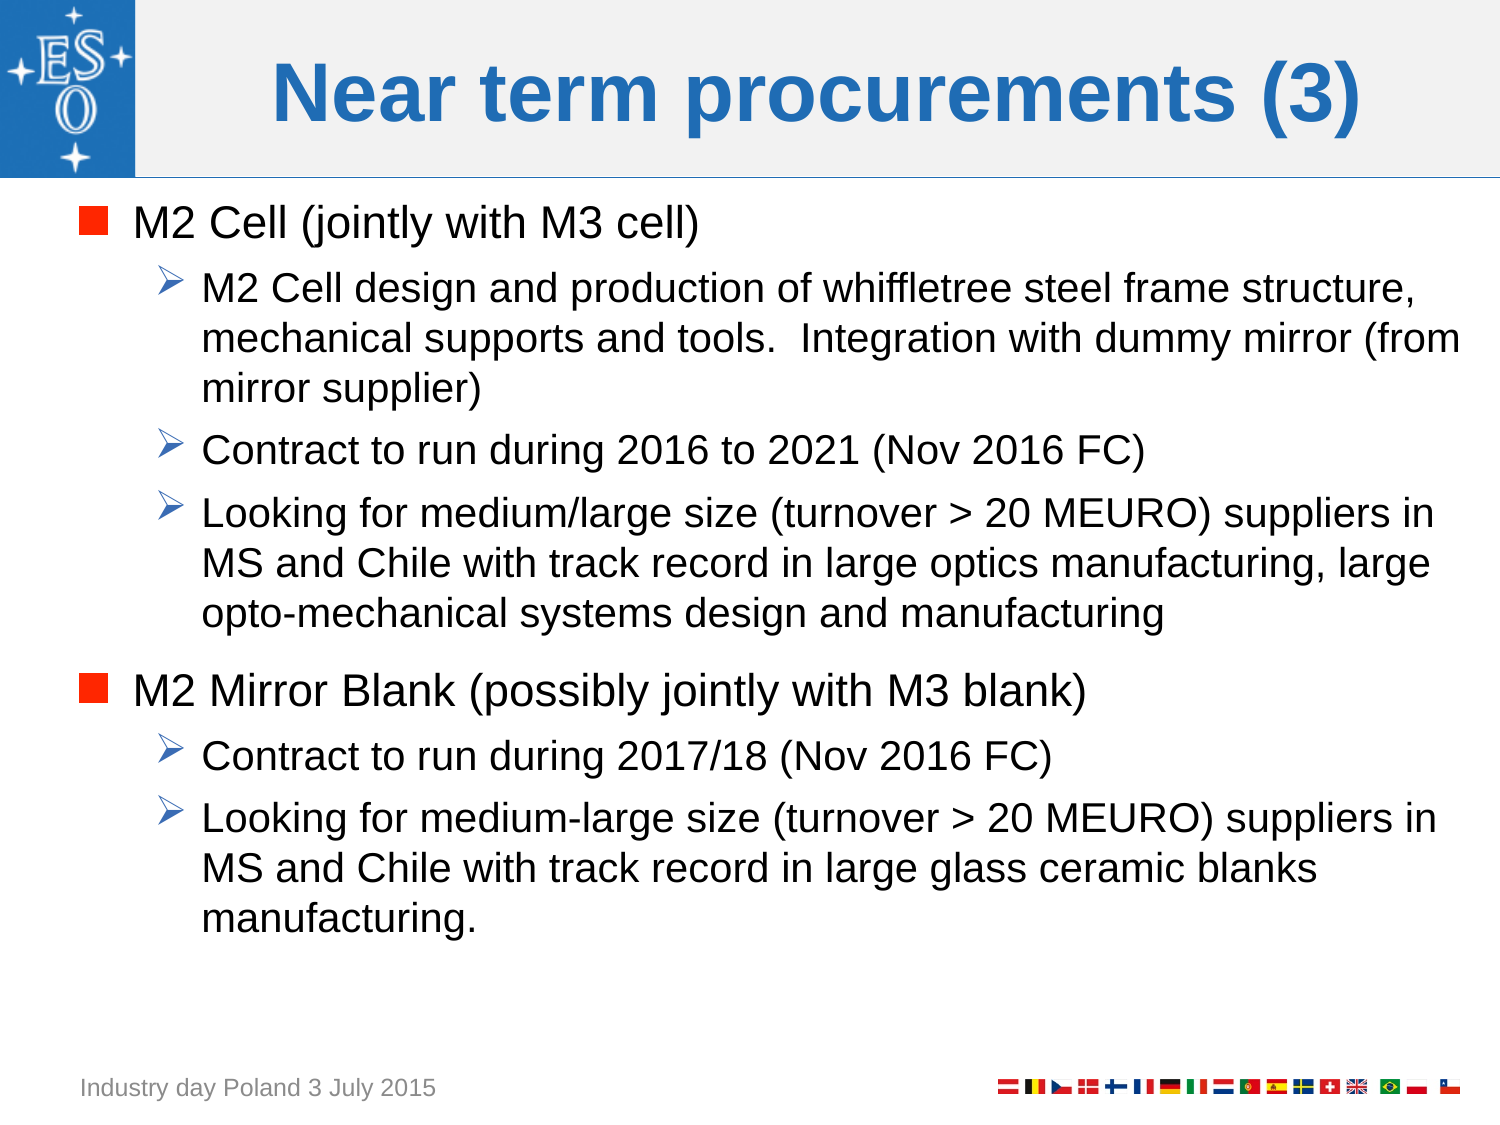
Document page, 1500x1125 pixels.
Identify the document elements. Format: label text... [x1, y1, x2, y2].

picture [79, 673, 108, 703]
list M2 Cell (jointly with M3 cell) M2 Cell design and production of whiffletree steel frame structure, mechanical supports and tools. Integration with dummy mirror (from mirror supplier) Contract to run during 2016 to 2021 (Nov 2016 FC) Looking for medium/large size (turnover > 20 MEURO) suppliers in MS and Chile with track record in large optics manufacturing, large opto-mechanical systems design and manufacturing M2 Mirror Blank (possibly jointly with M3 blank) Contract to run during 2017/18 (Nov 2016 FC) Looking for medium-large size (turnover > 20 MEURO) suppliers in MS and Chile with track record in large glass ceramic blanks manufacturing. [64, 185, 1500, 1052]
title Near term procurements (3) [135, 0, 1500, 176]
footer Industry day Poland 3 July 2015 [64, 1056, 572, 1117]
picture [79, 206, 108, 235]
picture [998, 1079, 1460, 1094]
